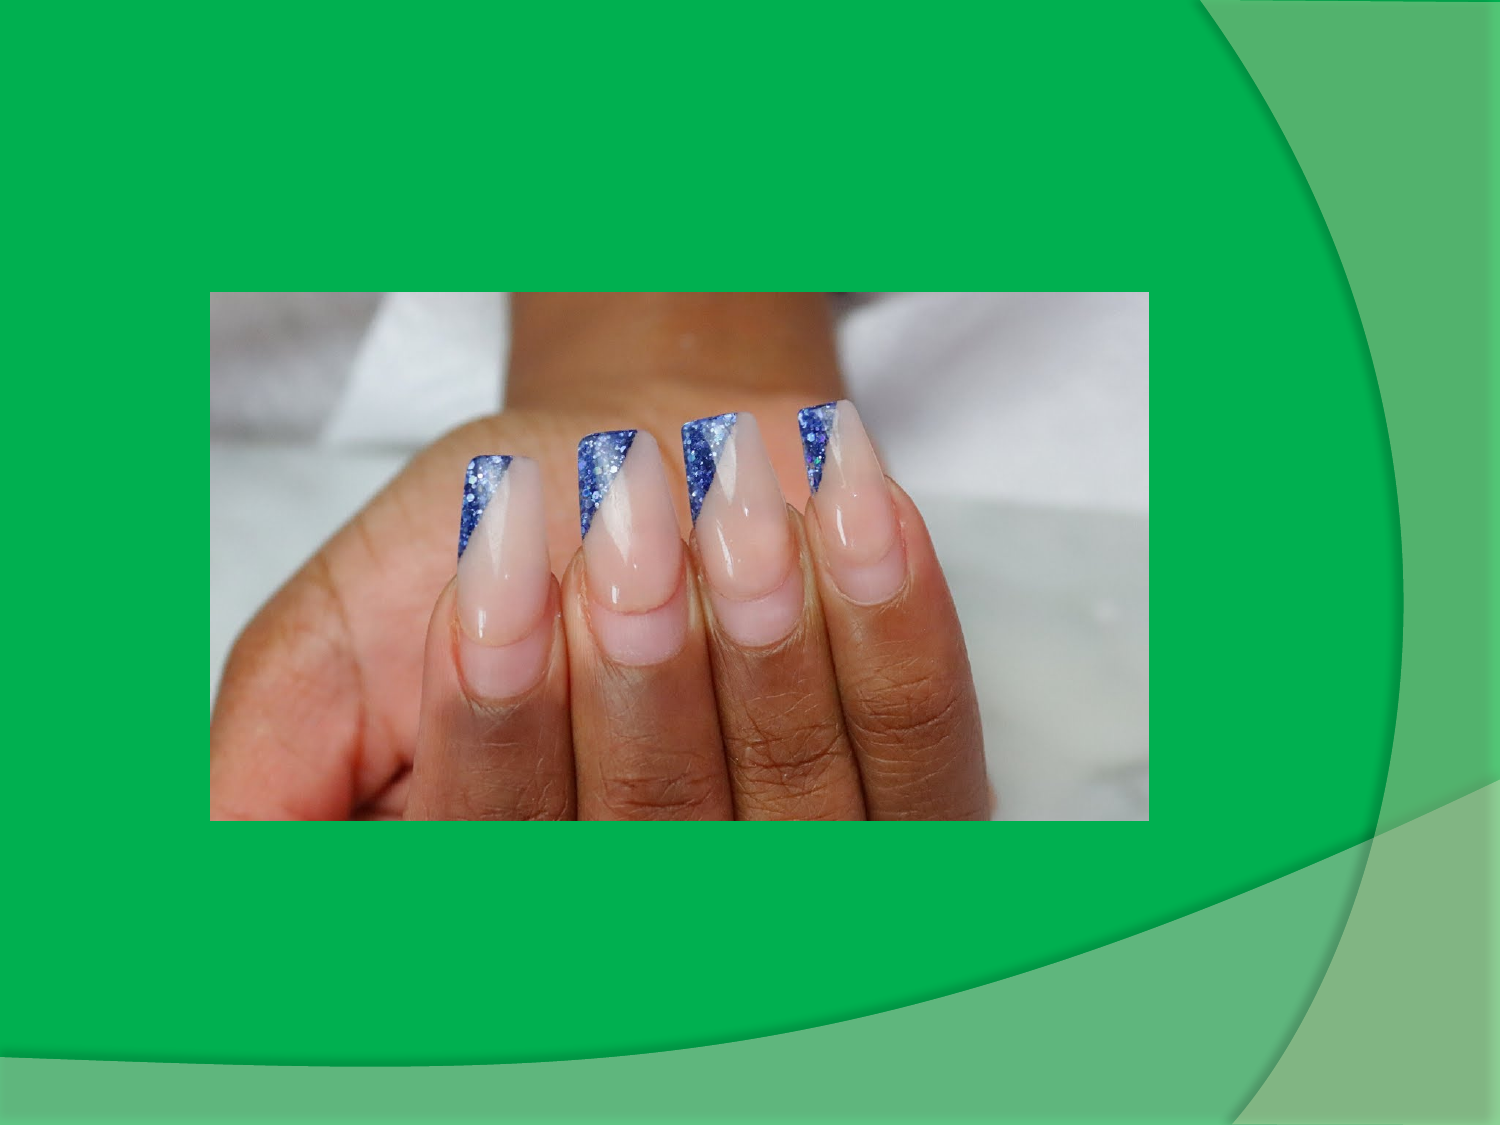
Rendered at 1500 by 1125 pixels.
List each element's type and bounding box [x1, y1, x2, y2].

picture [210, 292, 1149, 821]
